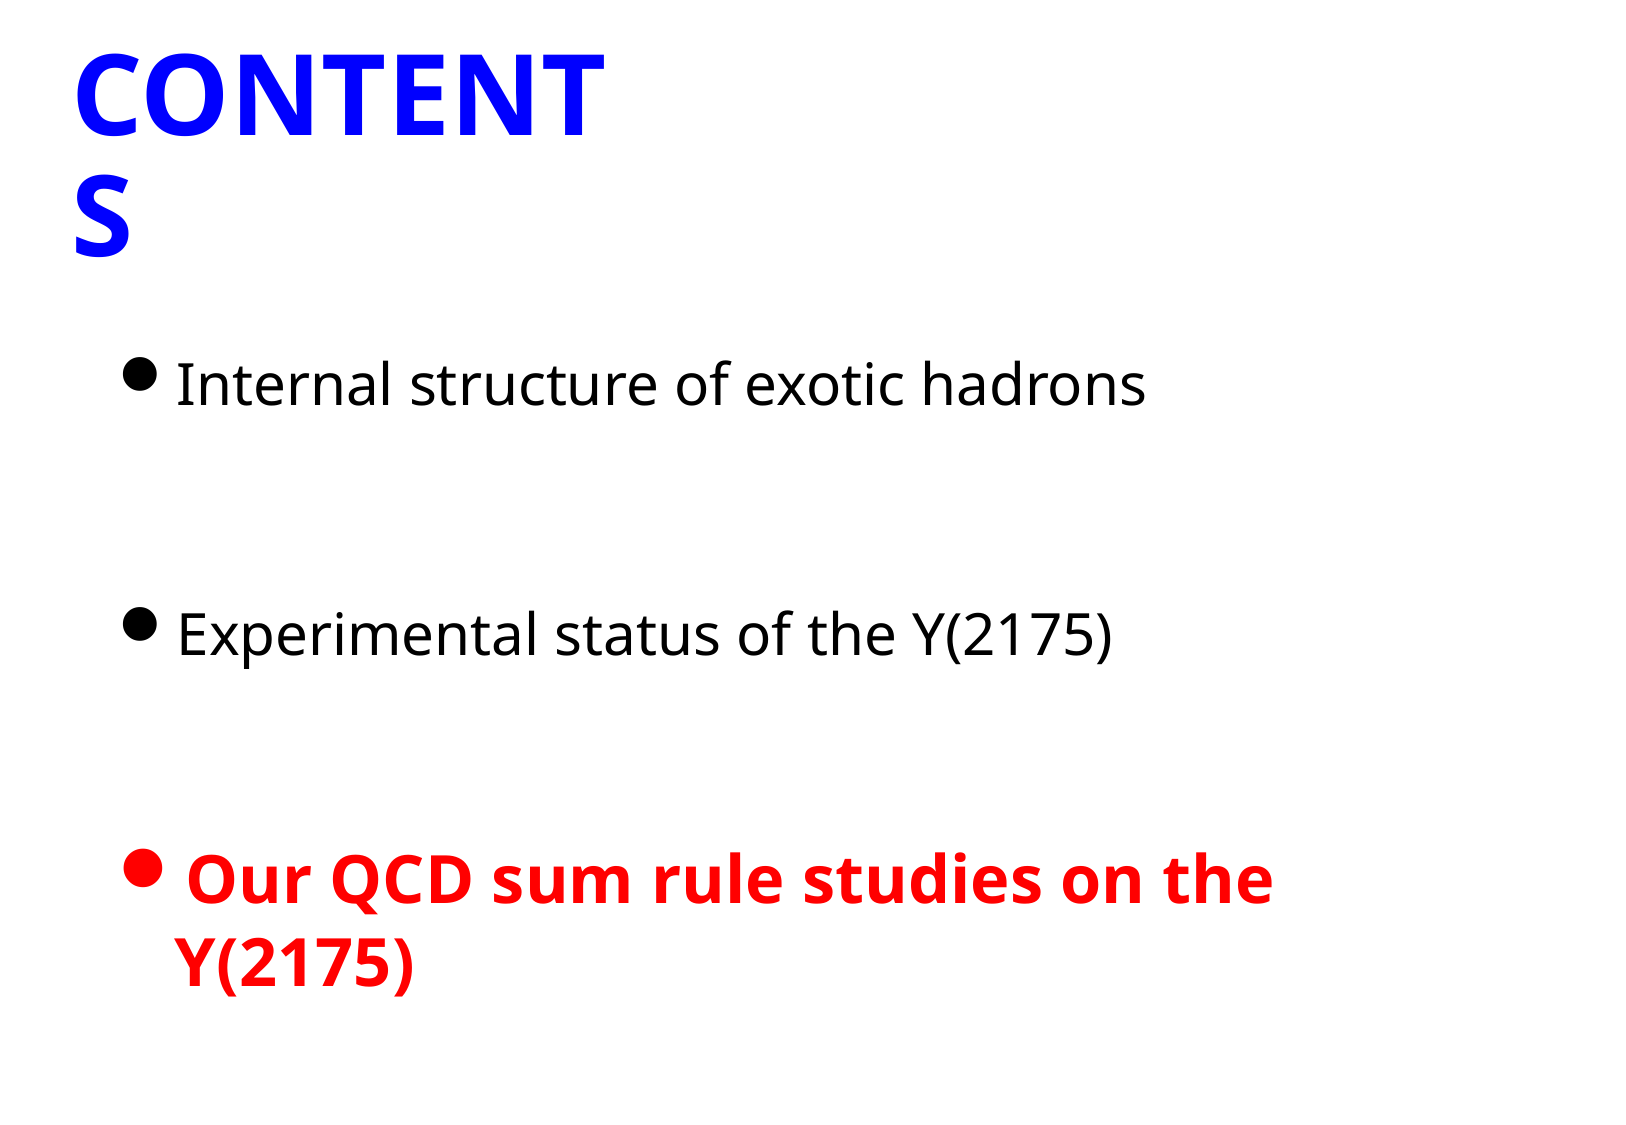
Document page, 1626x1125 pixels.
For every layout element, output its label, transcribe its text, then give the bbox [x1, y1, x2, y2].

title Contents [56, 78, 625, 242]
text_box Internal structure of exotic hadrons Experimental status of the Y(2175) Our QCD sum rule studies on the Y(2175) [103, 326, 1522, 1008]
